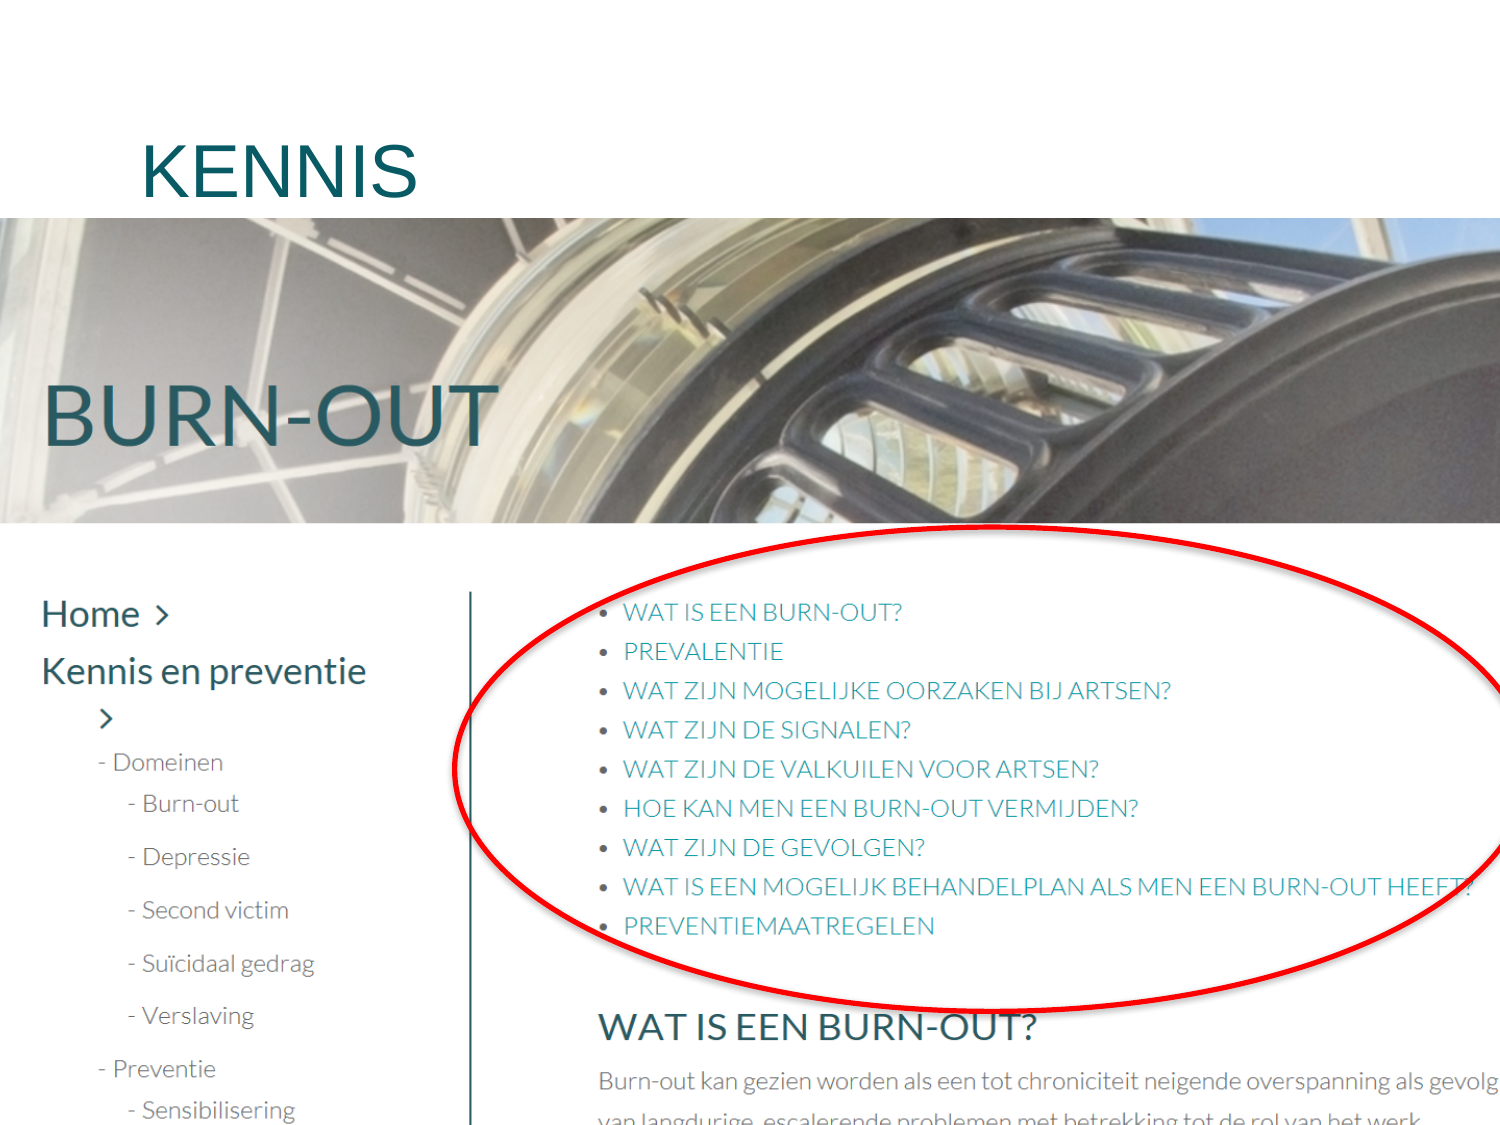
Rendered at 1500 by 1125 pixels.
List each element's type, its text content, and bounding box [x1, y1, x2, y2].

title KENNIS [140, 122, 1361, 214]
picture [0, 218, 1500, 1125]
